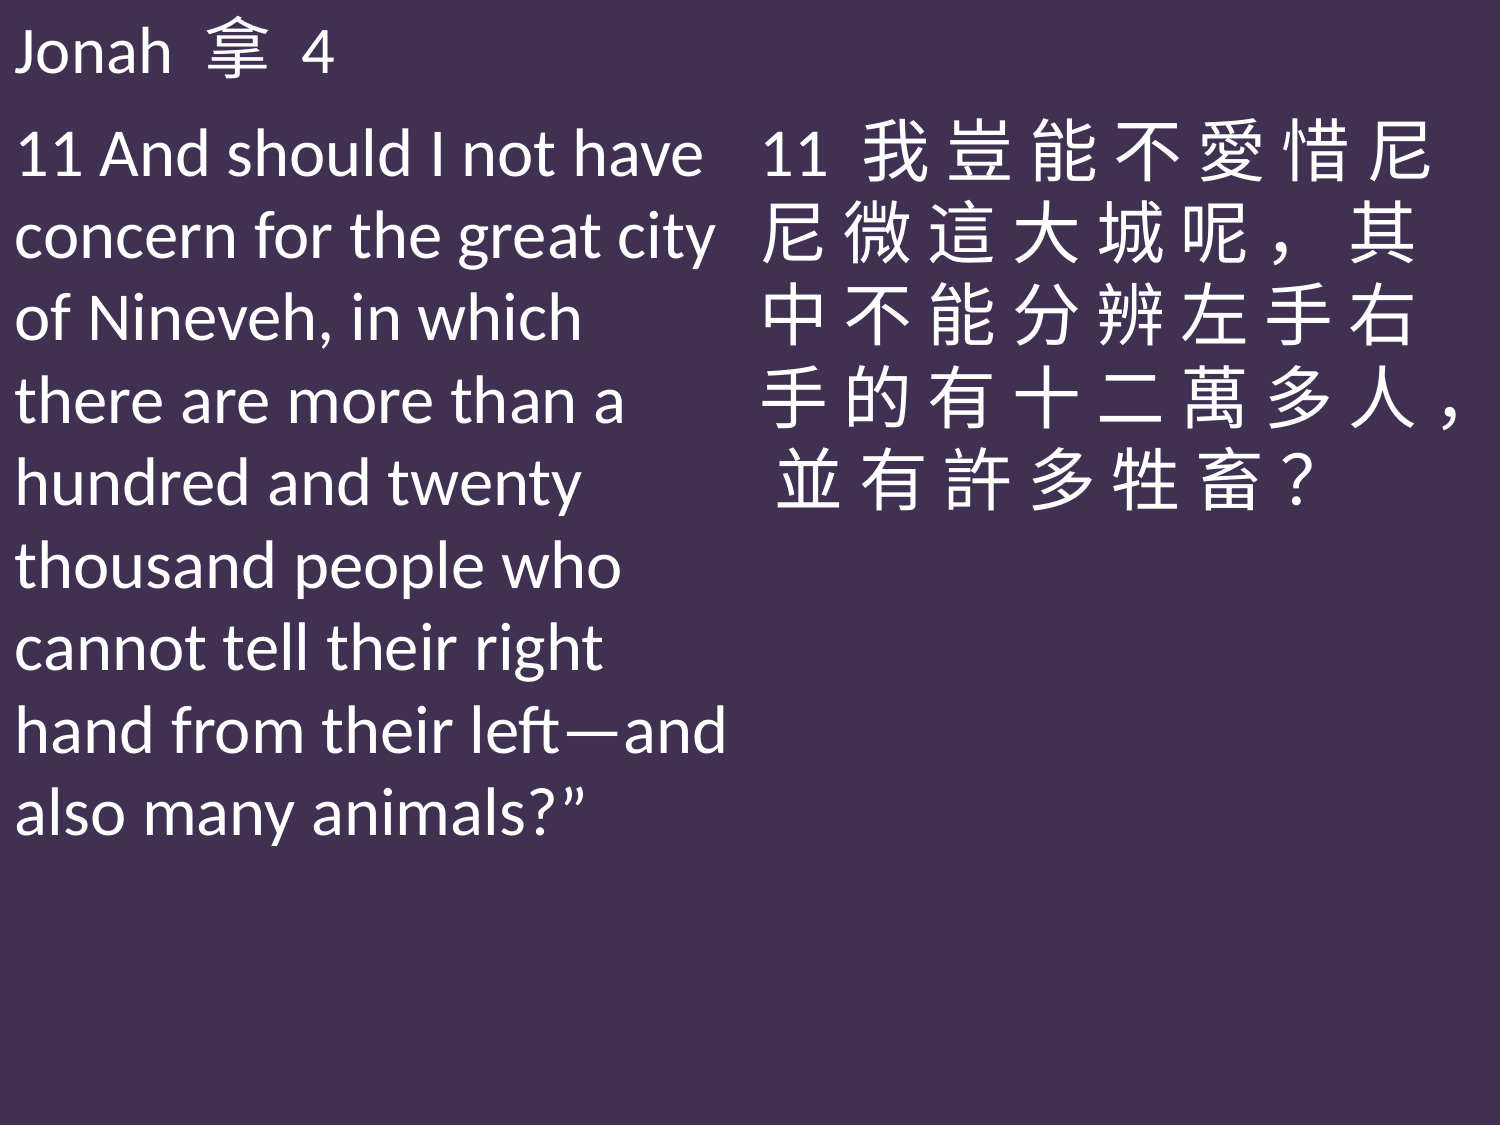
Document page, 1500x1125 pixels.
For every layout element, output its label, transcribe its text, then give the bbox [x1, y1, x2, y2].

text_box Jonah 拿 4 [0, 0, 750, 95]
text_box 11 我 豈 能 不 愛 惜 尼 尼 微 這 大 城 呢 ， 其 中 不 能 分 辨 左 手 右 手 的 有 十 二 萬 多 人 ， 並 有 許 多 牲 畜 ？ [744, 99, 1500, 527]
text_box 11 And should I not have concern for the great city of Nineveh, in which there are more than a hundred and twenty thousand people who cannot tell their right hand from their left—and also many animals?” [0, 99, 750, 857]
